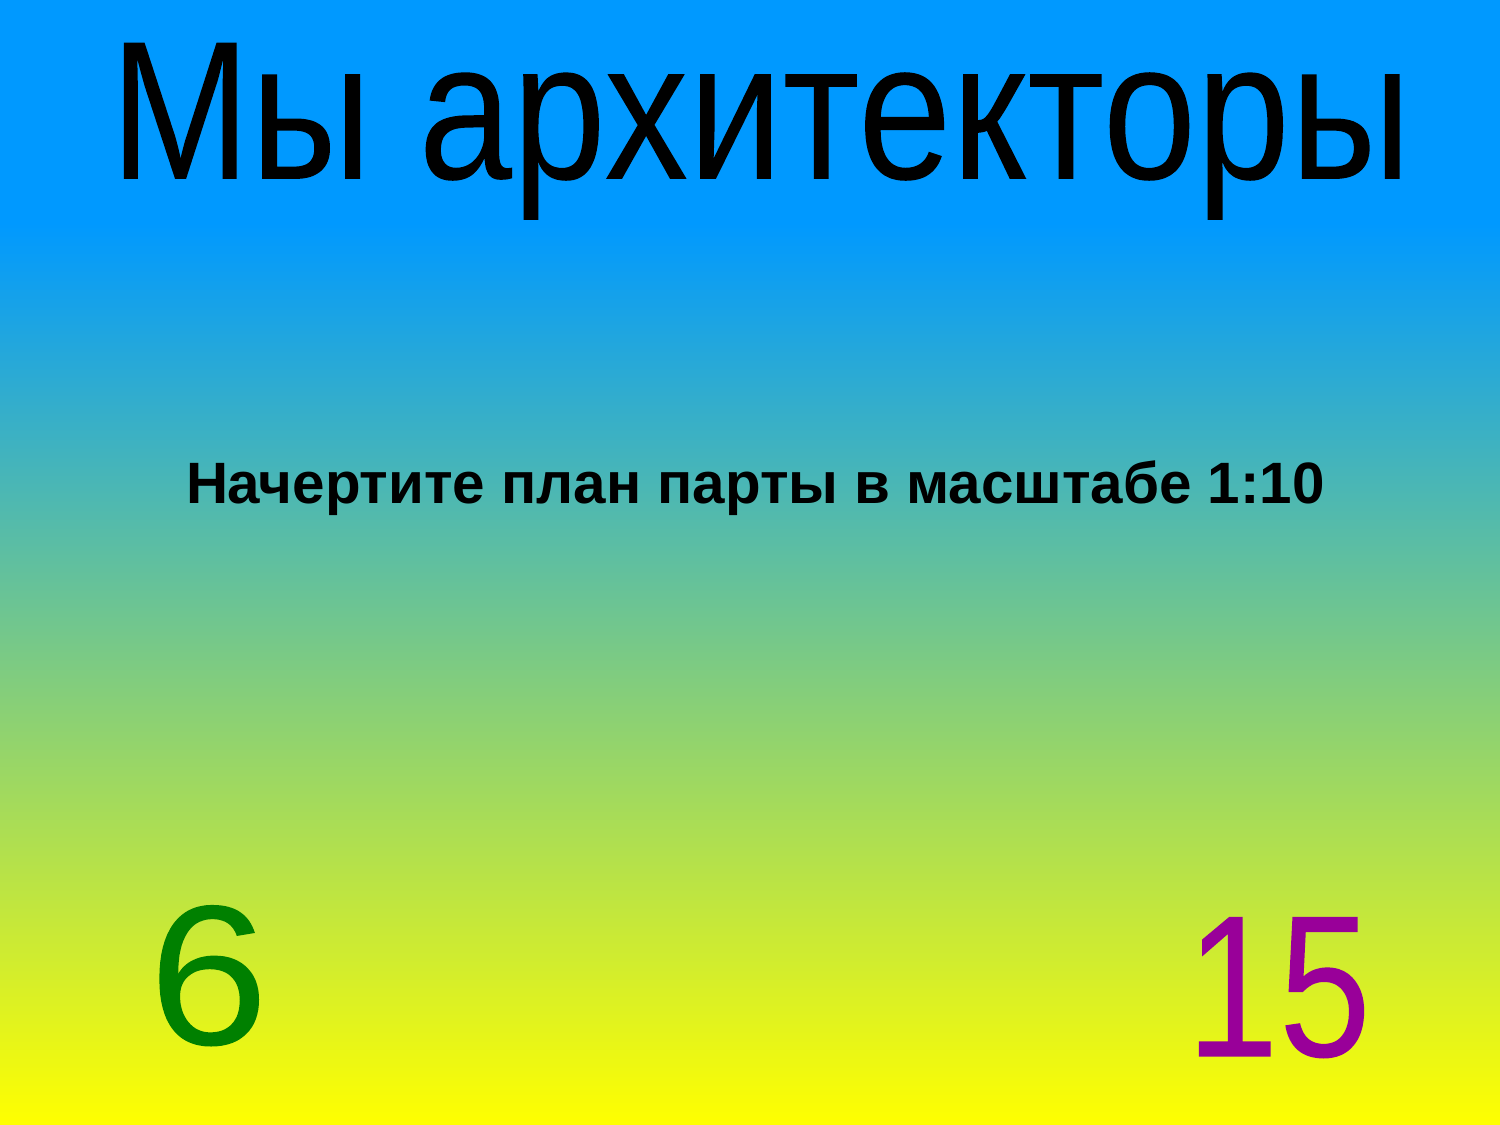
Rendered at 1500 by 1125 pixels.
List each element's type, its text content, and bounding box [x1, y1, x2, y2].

text_box Начертите план парты в масштабе 1:10 [99, 437, 1412, 523]
